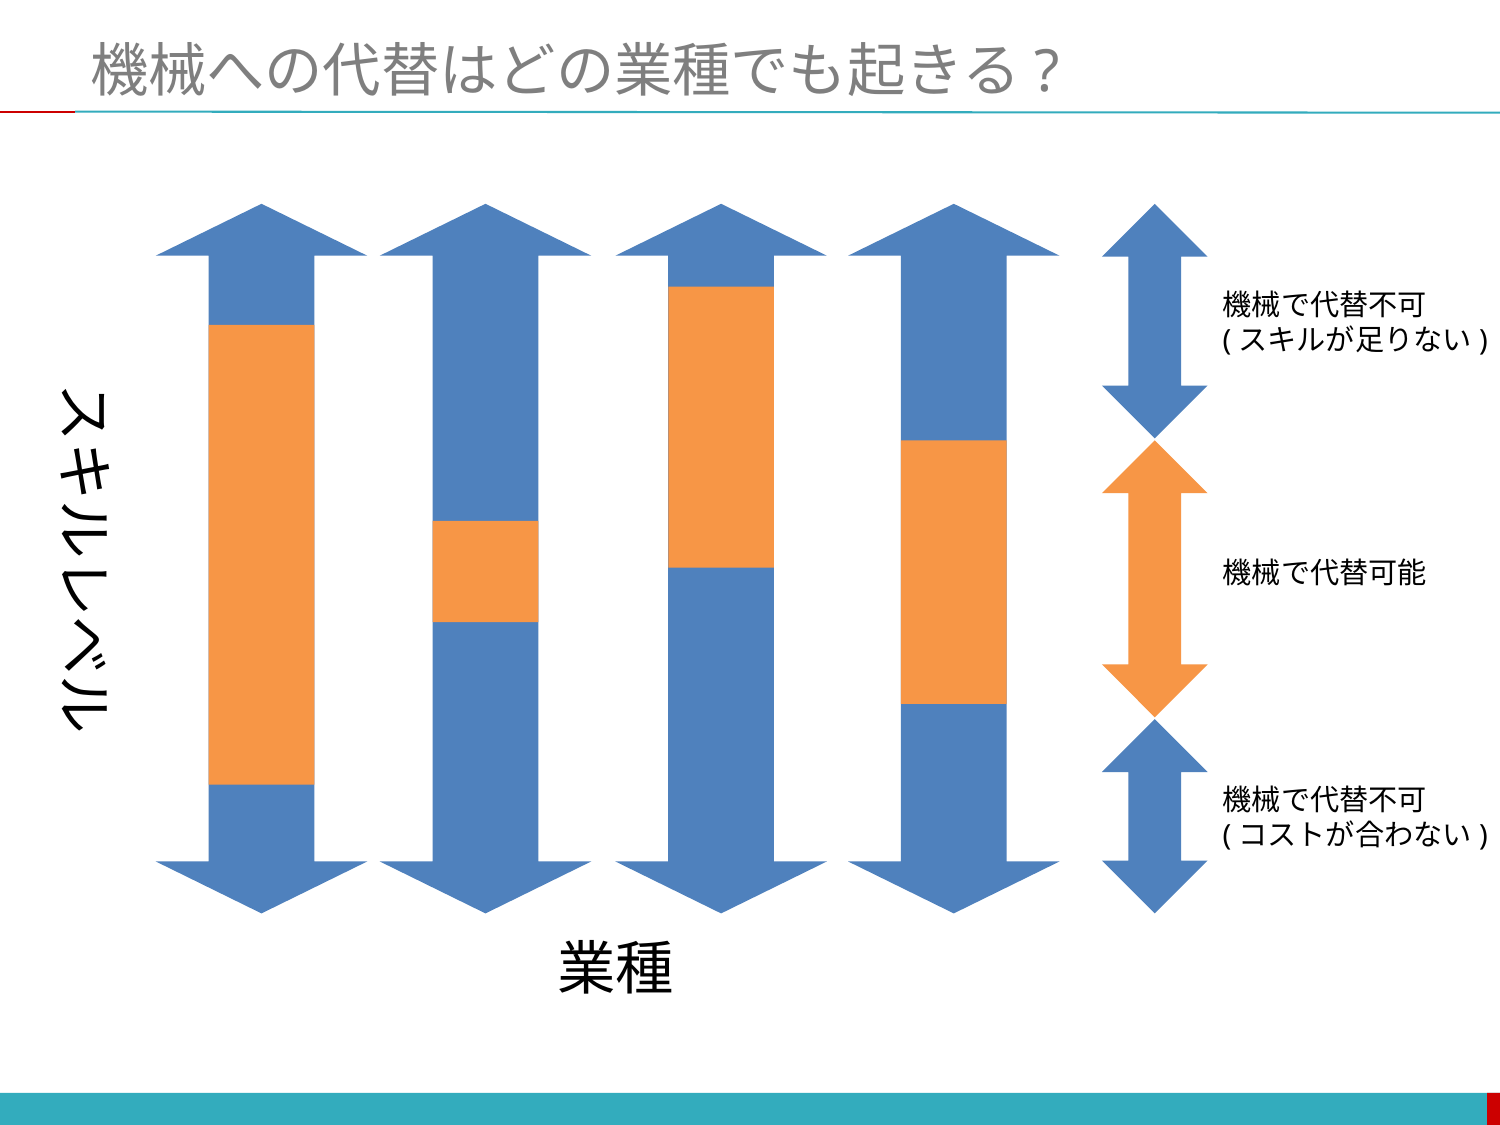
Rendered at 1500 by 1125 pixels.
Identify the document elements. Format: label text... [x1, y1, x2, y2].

text_box [431, 519, 541, 624]
text_box 業種 [527, 934, 703, 998]
text_box [613, 201, 829, 916]
text_box 機械で代替不可 (スキルが足りない) [1207, 289, 1383, 353]
text_box [845, 201, 1062, 916]
text_box [1099, 440, 1210, 718]
text_box [1099, 201, 1210, 441]
text_box スキルレベル [32, 371, 142, 747]
text_box [666, 284, 776, 570]
text_box [153, 201, 370, 916]
text_box [899, 438, 1009, 706]
text_box [207, 323, 316, 787]
title 機械への代替はどの業種でも起きる? [75, 33, 1500, 102]
text_box [377, 201, 594, 916]
text_box 機械で代替不可 (コストが合わない) [1207, 784, 1383, 849]
text_box 機械で代替可能 [1207, 540, 1383, 604]
text_box [1099, 717, 1210, 916]
